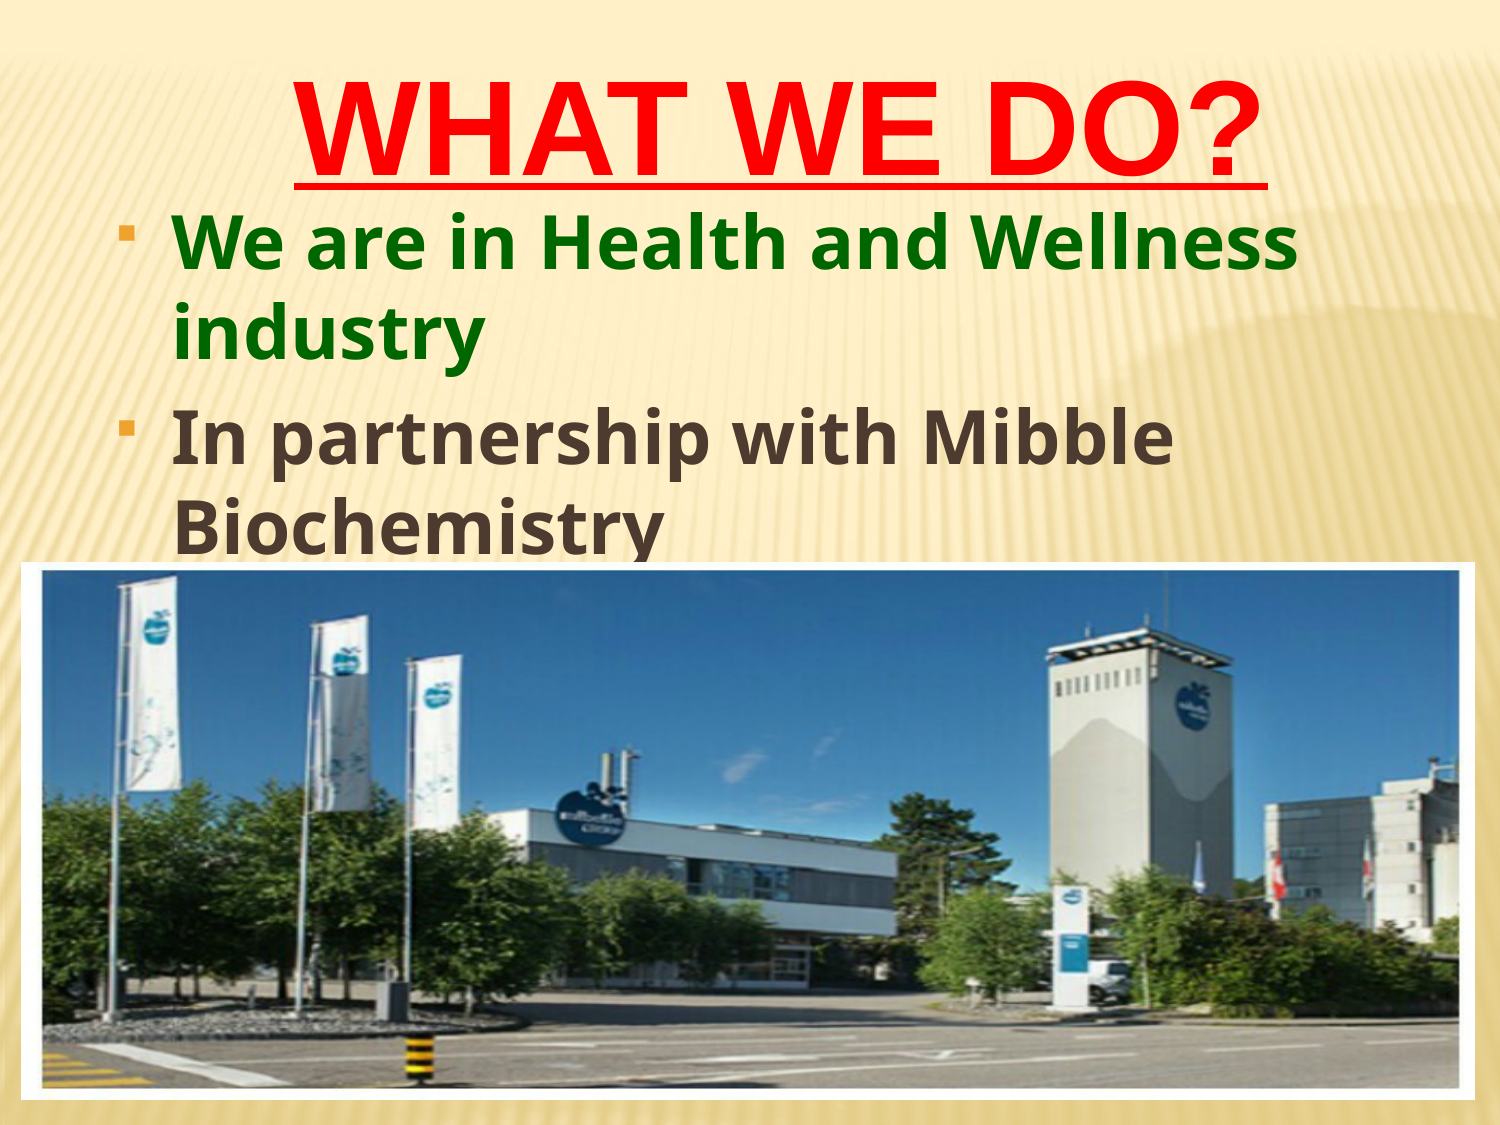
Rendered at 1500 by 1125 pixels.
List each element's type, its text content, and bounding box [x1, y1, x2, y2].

picture [21, 562, 1476, 1101]
title What We Do? [112, 0, 1388, 187]
list We are in Health and Wellness industry In partnership with Mibble Biochemistry [99, 187, 1400, 560]
